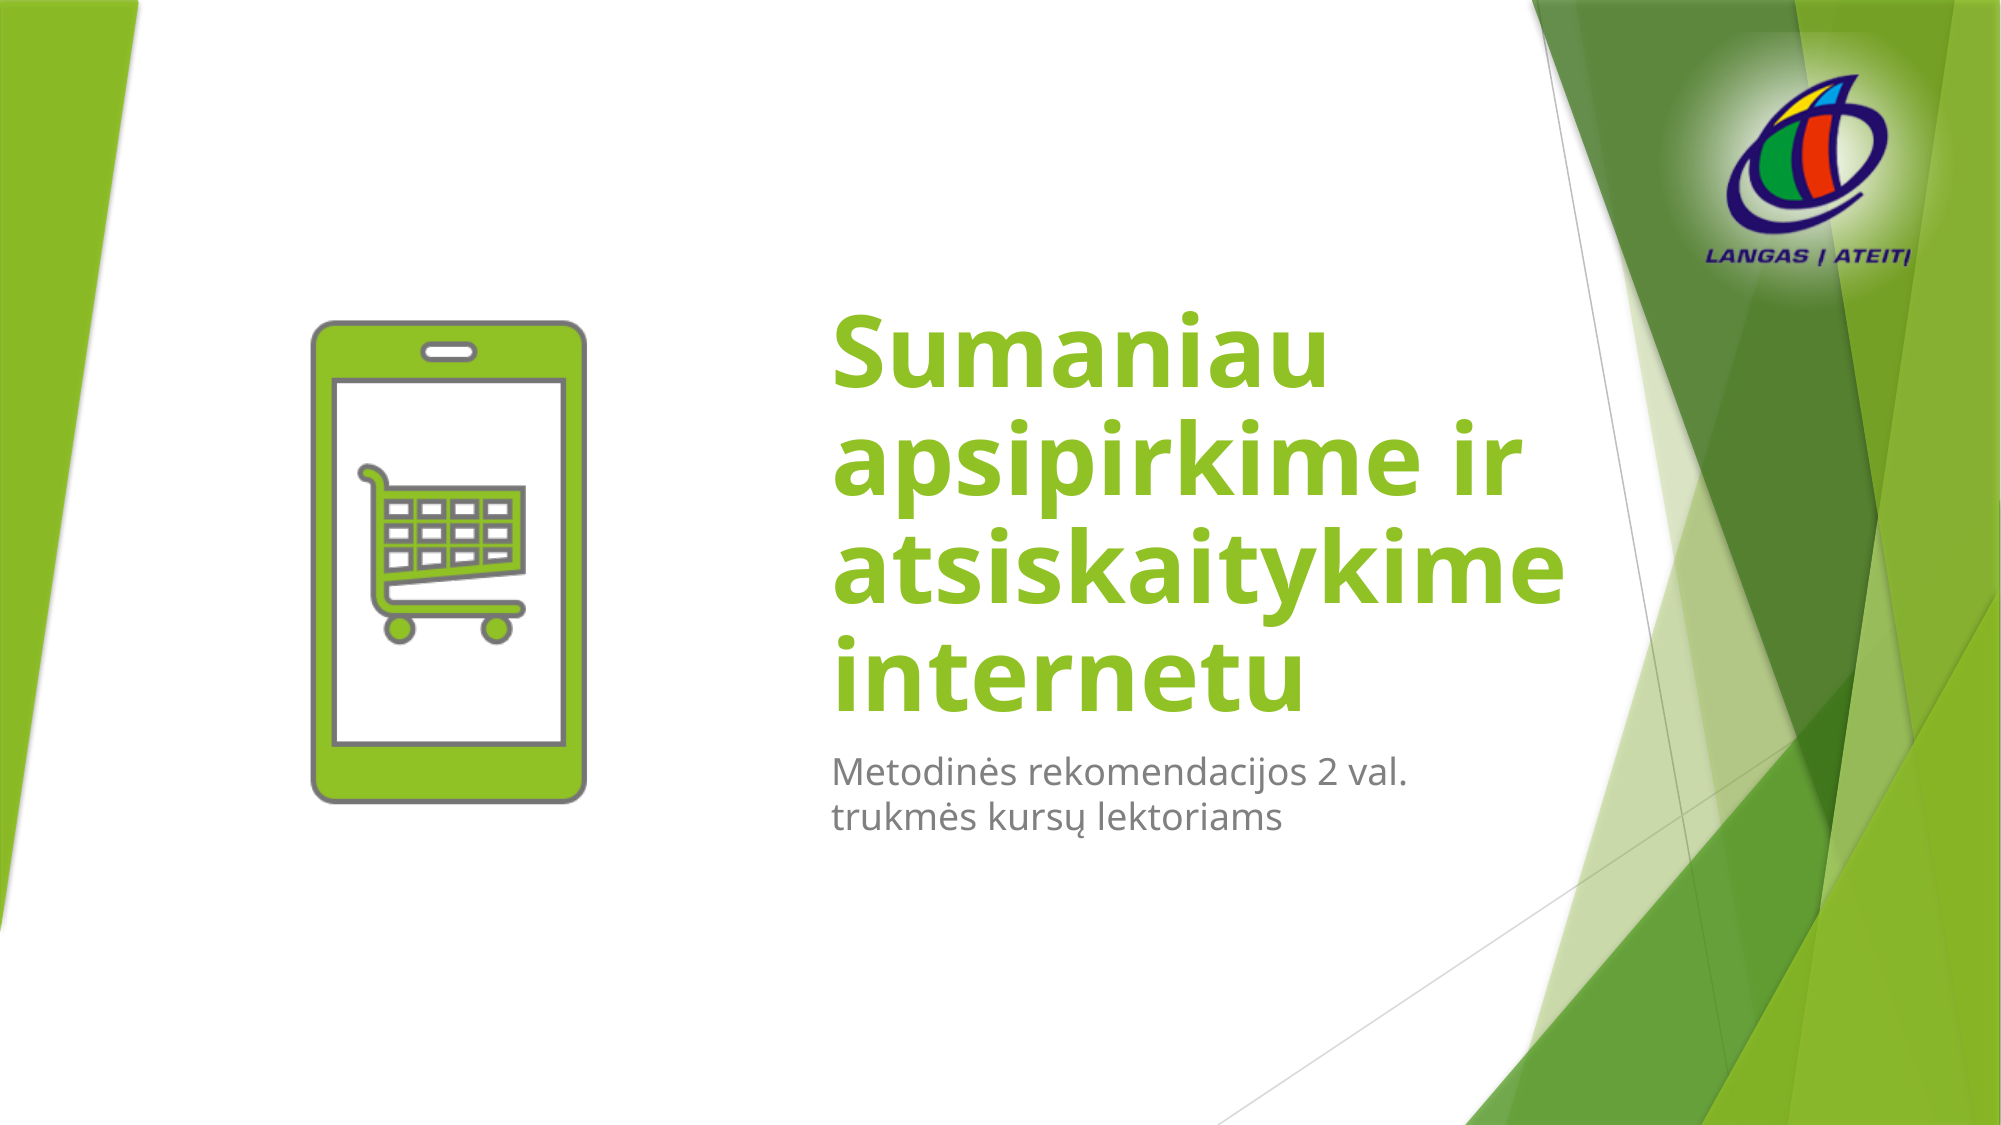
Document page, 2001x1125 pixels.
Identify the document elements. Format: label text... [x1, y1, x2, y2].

subtitle Metodinės rekomendacijos 2 val. trukmės kursų lektoriams [816, 740, 1522, 884]
picture [1653, 15, 1966, 328]
text_box [0, 1, 140, 933]
picture [199, 312, 699, 813]
title Sumaniau apsipirkime ir atsiskaitykime internetu [816, 207, 1637, 741]
